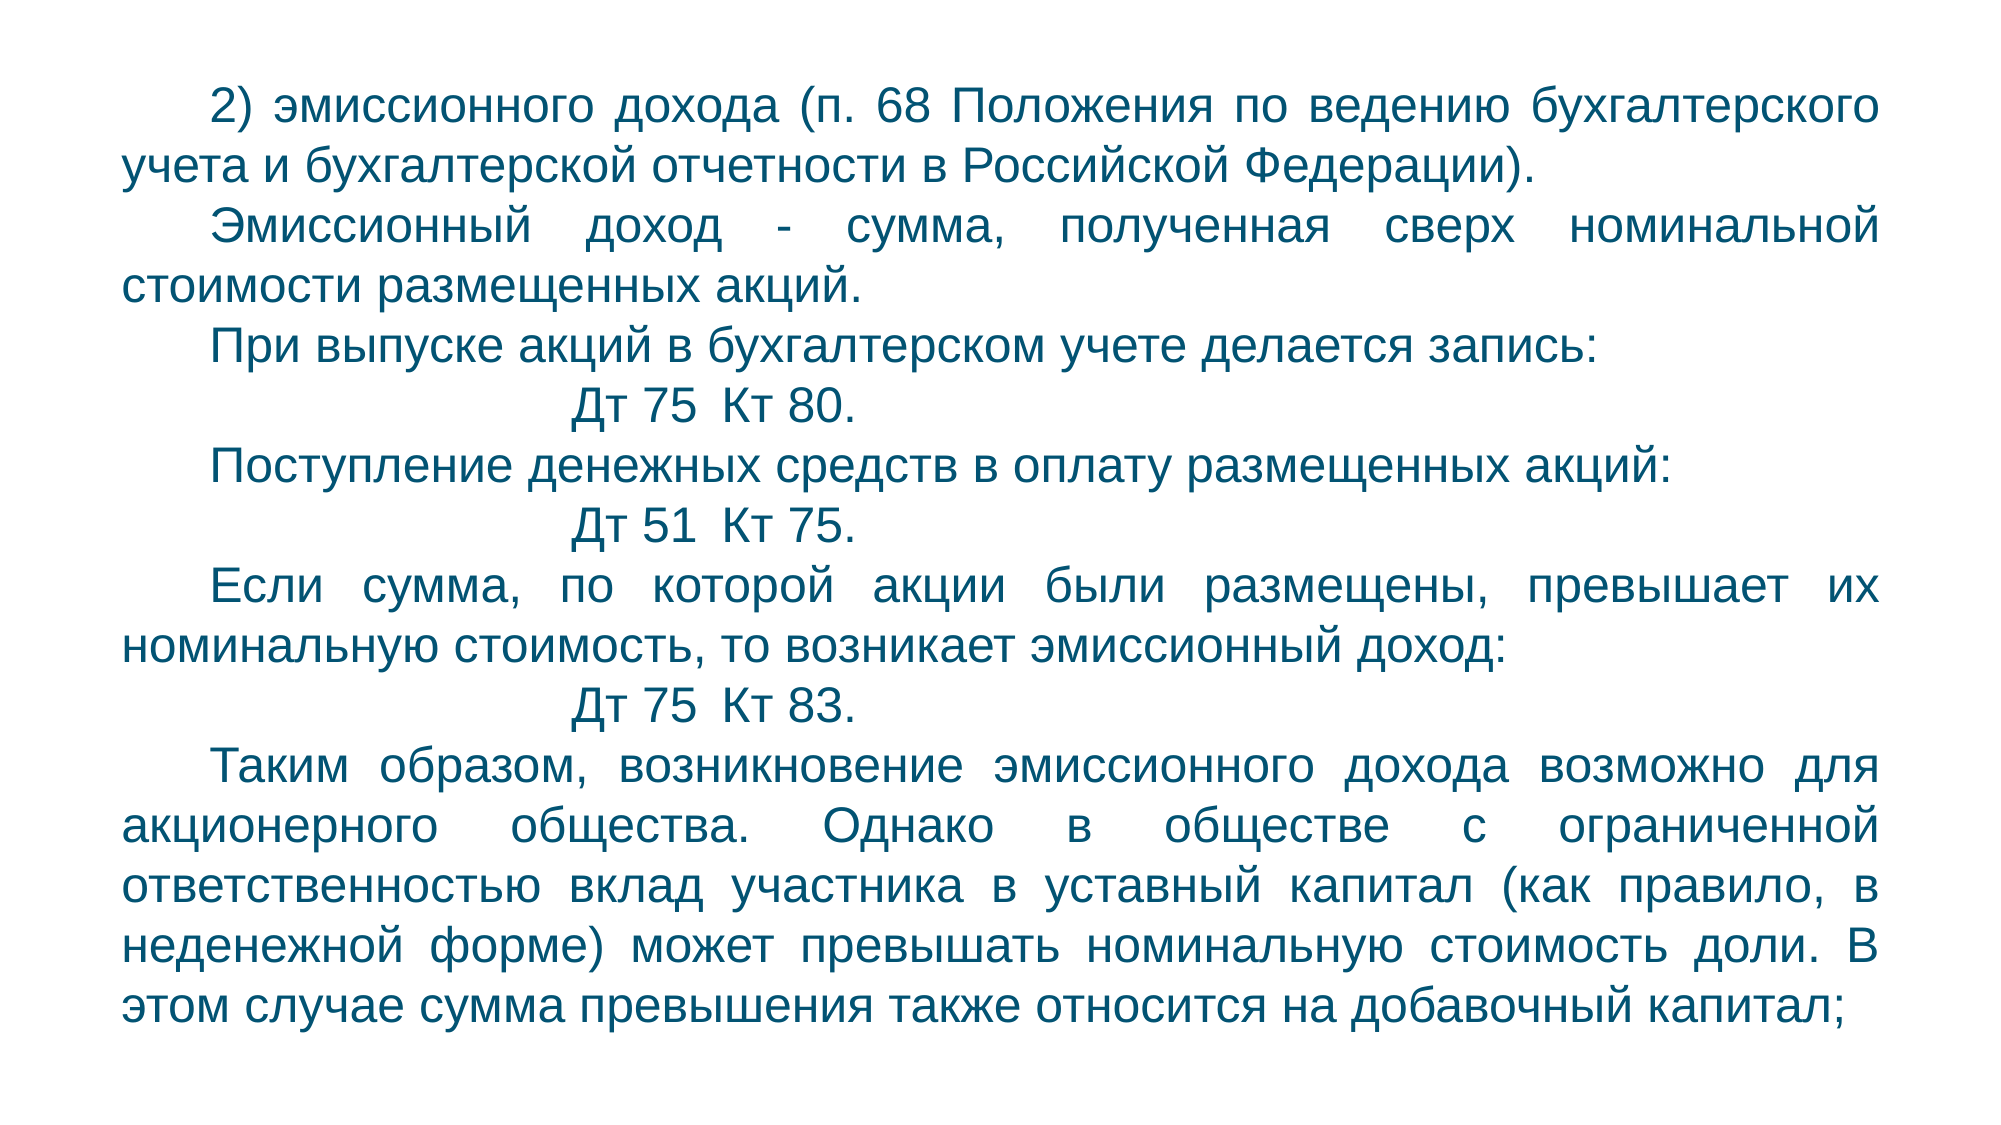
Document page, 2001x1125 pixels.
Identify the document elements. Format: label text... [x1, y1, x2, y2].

text_box 2) эмиссионного дохода (п. 68 Положения по ведению бухгалтерского учета и бухгалтерской отчетности в Российской Федерации). Эмиссионный доход - сумма, полученная сверх номинальной стоимости размещенных акций. При выпуске акций в бухгалтерском учете делается запись: Дт 75 Кт 80. Поступление денежных средств в оплату размещенных акций: Дт 51 Кт 75. Если сумма, по которой акции были размещены, превышает их номинальную стоимость, то возникает эмиссионный доход: Дт 75 Кт 83. Таким образом, возникновение эмиссионного дохода возможно для акционерного общества. Однако в обществе с ограниченной ответственностью вклад участника в уставный капитал (как правило, в неденежной форме) может превышать номинальную стоимость доли. В этом случае сумма превышения также относится на добавочный капитал; [106, 65, 1896, 1041]
